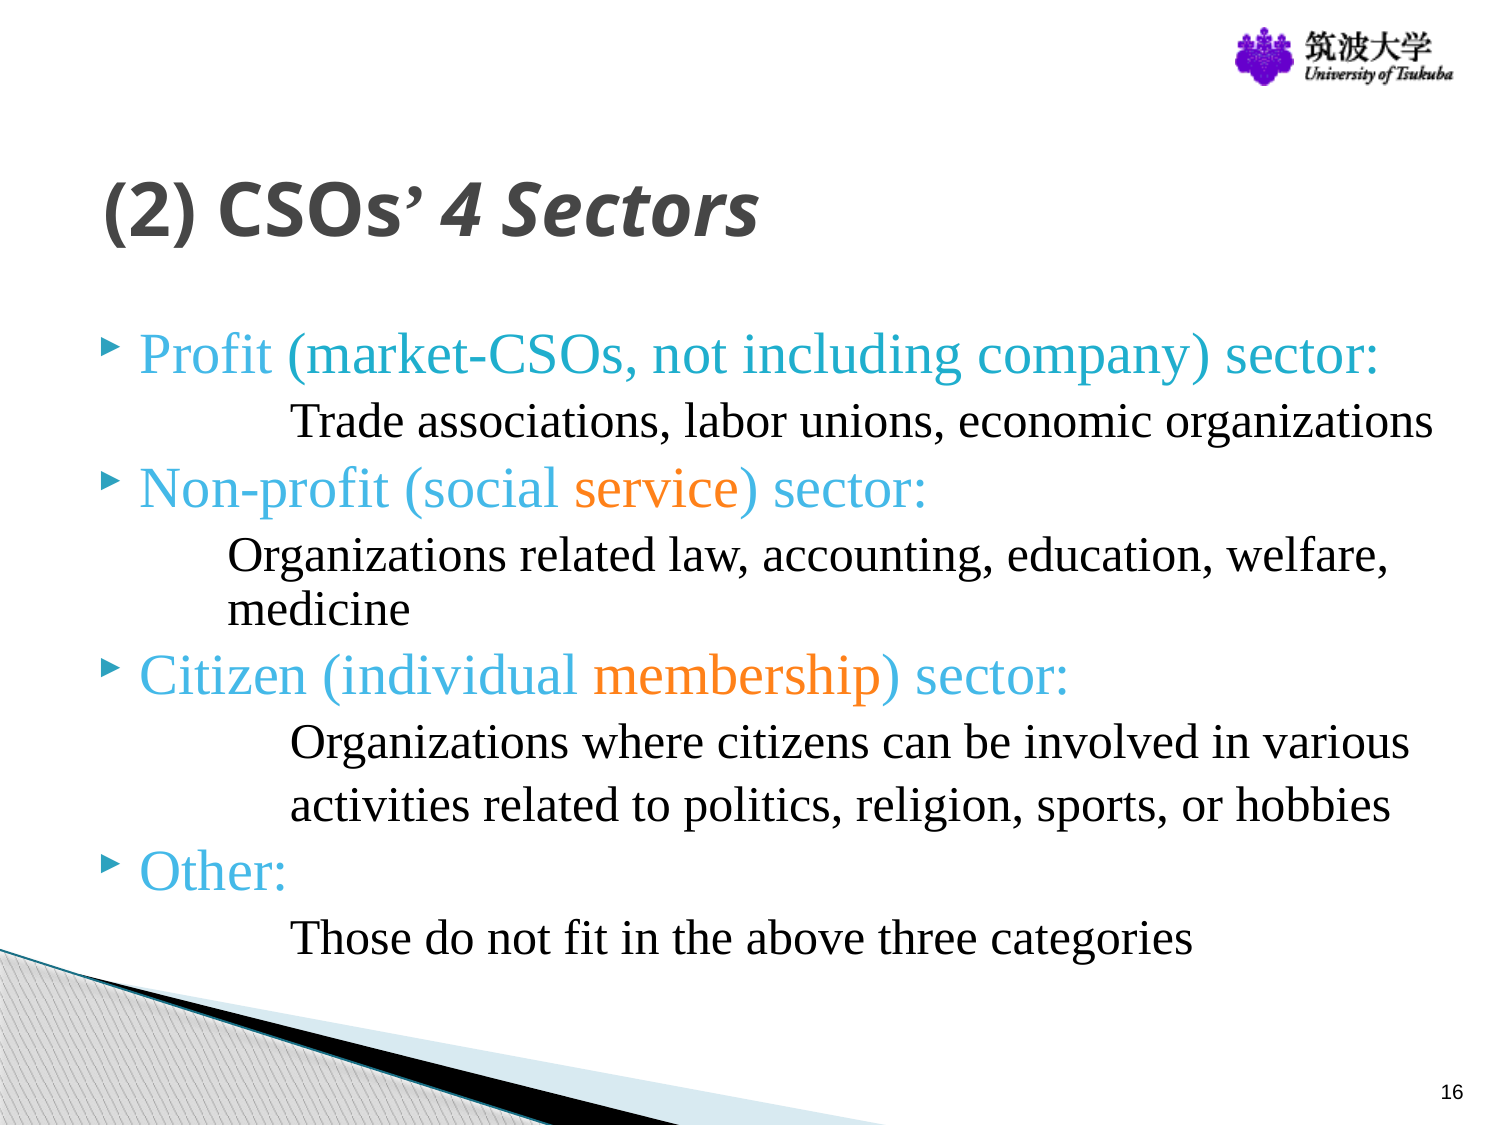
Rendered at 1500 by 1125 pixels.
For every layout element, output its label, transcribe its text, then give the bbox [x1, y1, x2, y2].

picture [1235, 27, 1294, 86]
slide_number 16 [1418, 1051, 1479, 1112]
list Profit (market-CSOs, not including company) sector: Trade associations, labor unions, economic organizations Non-profit (social service) sector: Organizations related law, accounting, education, welfare, medicine Citizen (individual membership) sector: Organizations where citizens can be involved in various activities related to politics, religion, sports, or hobbies Other: Those do not fit in the above three categories [64, 315, 1469, 917]
picture [1305, 30, 1454, 86]
title (2) CSOs’ 4 Sectors [88, 125, 1367, 287]
